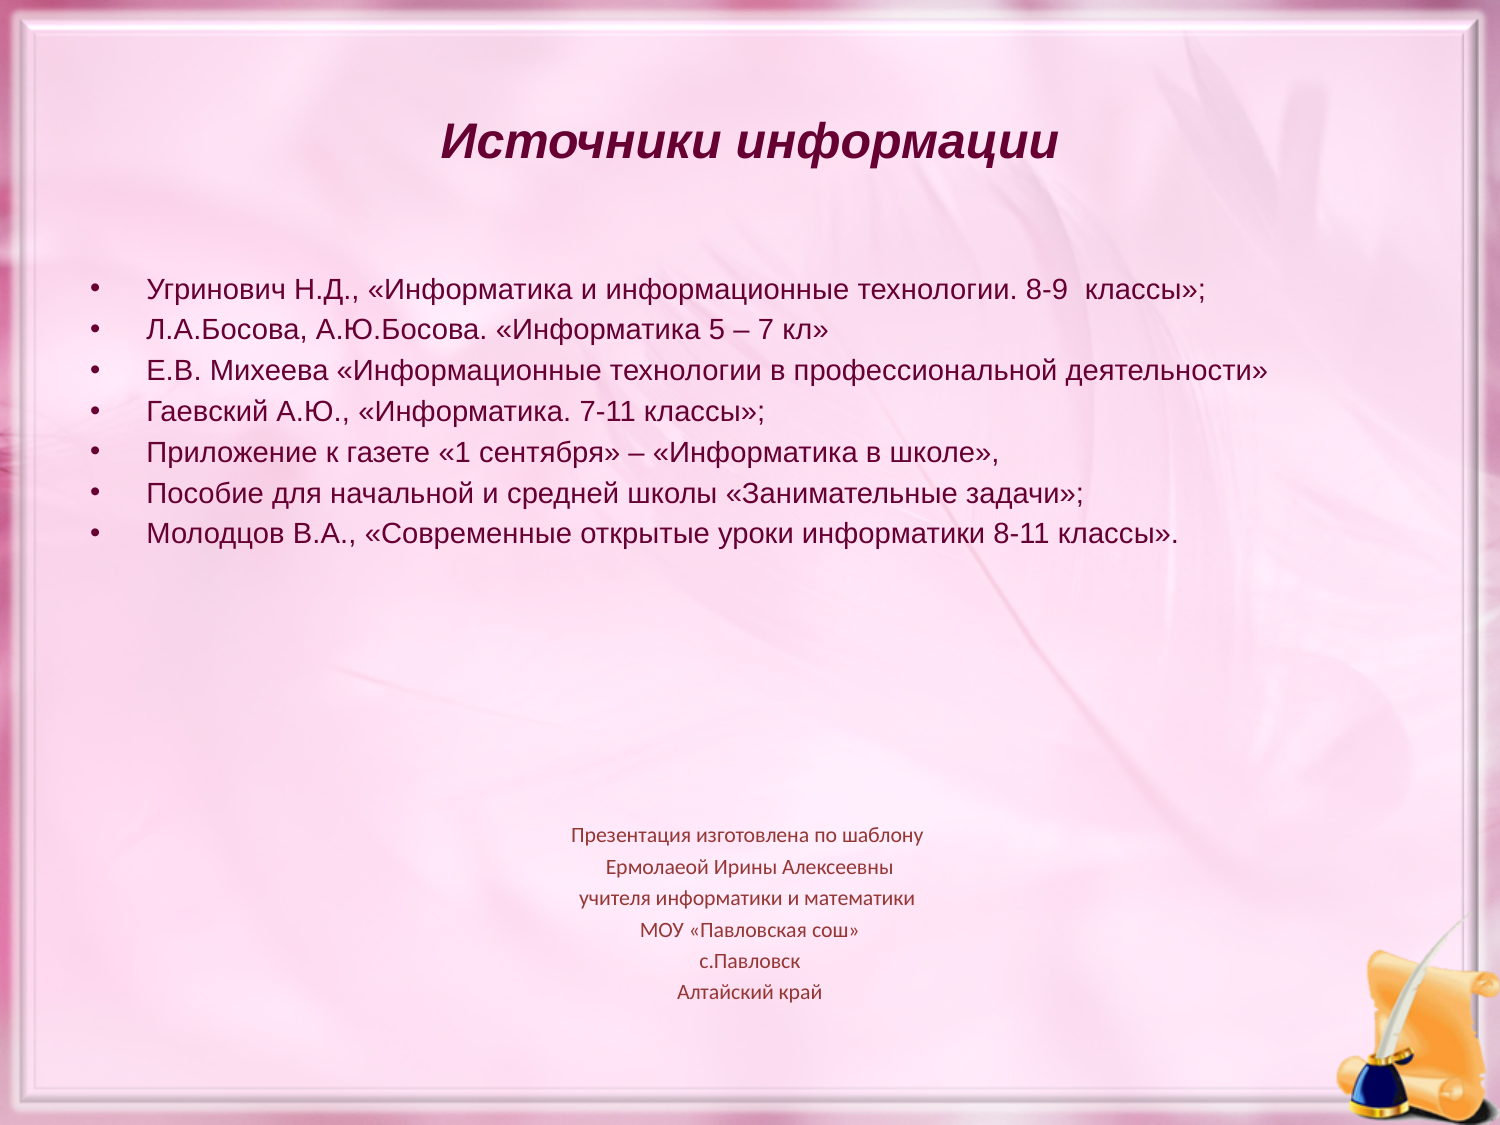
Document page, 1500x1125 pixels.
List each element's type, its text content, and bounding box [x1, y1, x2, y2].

text_box Презентация изготовлена по шаблону Ермолаеой Ирины Алексеевны учителя информатики и математики МОУ «Павловская сош» с.Павловск Алтайский край [374, 808, 1125, 1012]
list Угринович Н.Д., «Информатика и информационные технологии. 8-9 классы»; Л.А.Босова, А.Ю.Босова. «Информатика 5 – 7 кл» Е.В. Михеева «Информационные технологии в профессиональной деятельности» Гаевский А.Ю., «Информатика. 7-11 классы»; Приложение к газете «1 сентября» – «Информатика в школе», Пособие для начальной и средней школы «Занимательные задачи»; Молодцов В.А., «Современные открытые уроки информатики 8-11 классы». [74, 262, 1426, 610]
title Источники информации [75, 45, 1425, 233]
picture [0, 0, 1500, 1125]
